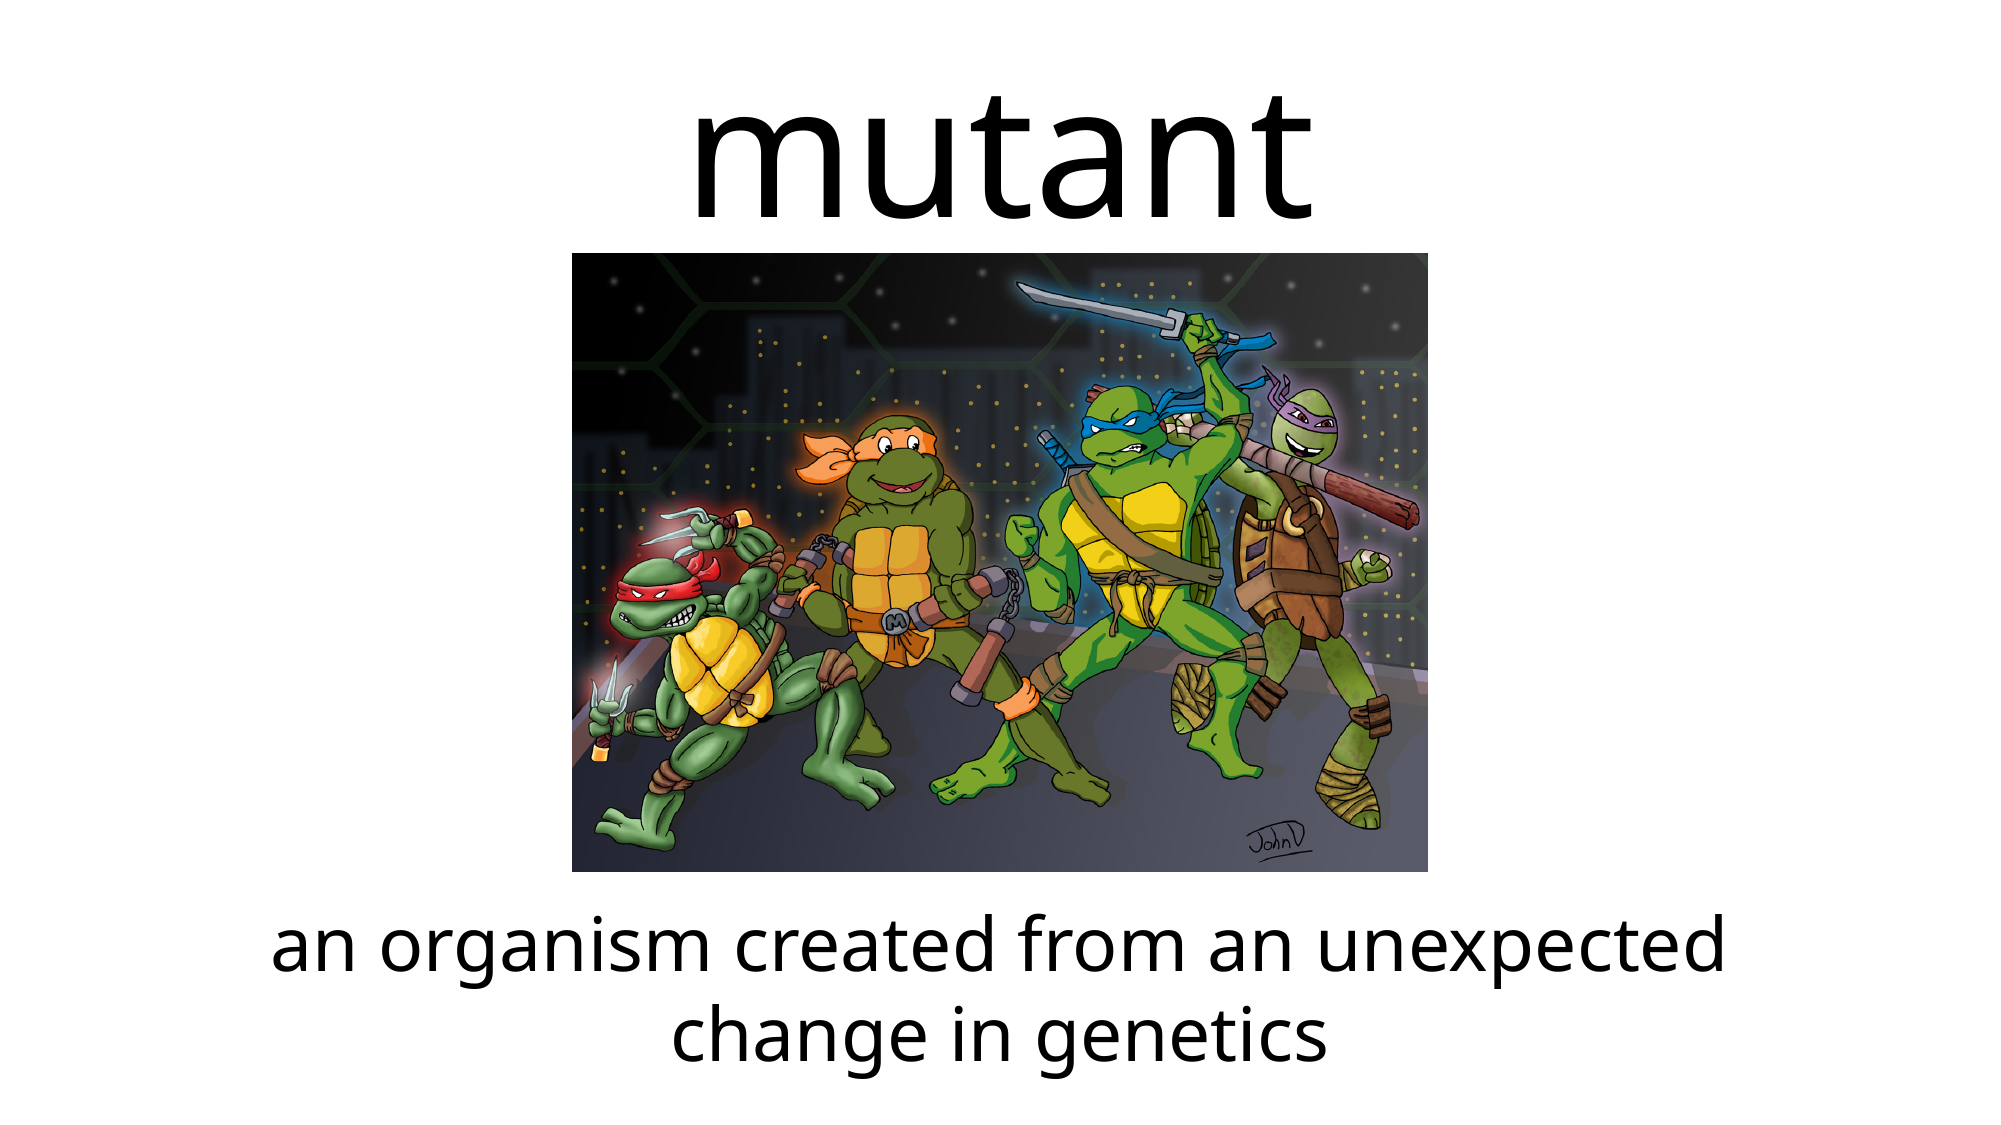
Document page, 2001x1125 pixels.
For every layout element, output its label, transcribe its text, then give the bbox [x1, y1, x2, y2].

title mutant [249, 110, 1750, 265]
picture [572, 253, 1428, 872]
text_box an organism created from an unexpected change in genetics [249, 888, 1750, 1084]
